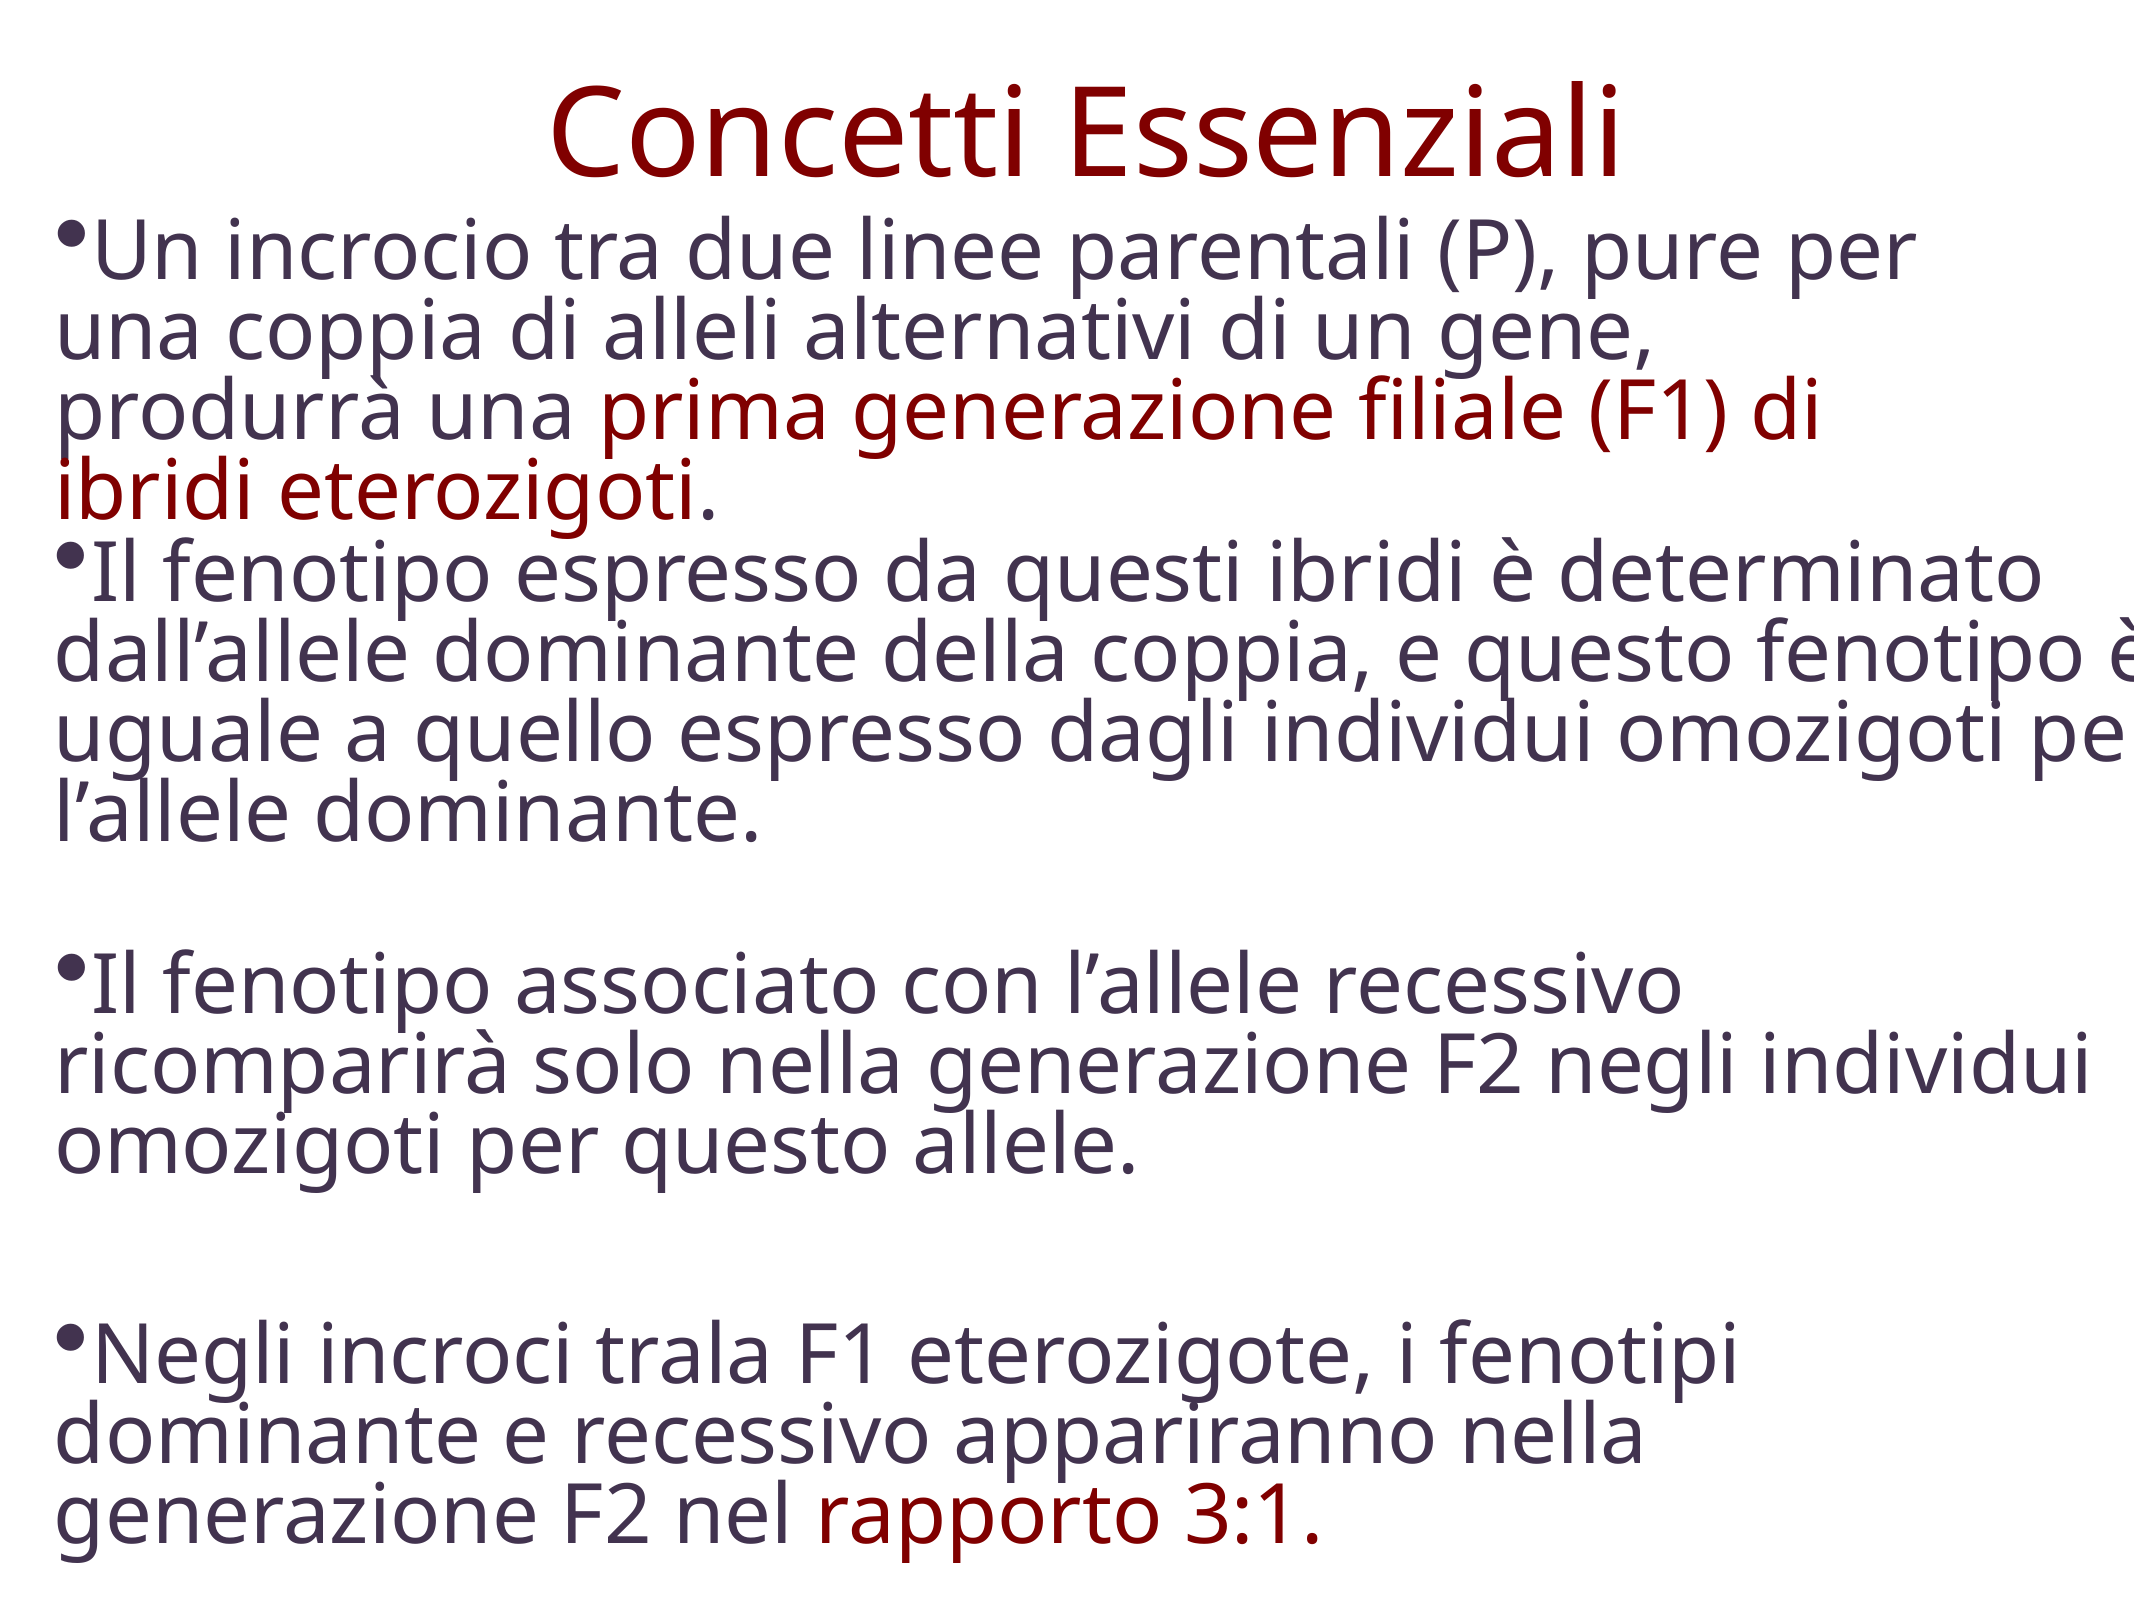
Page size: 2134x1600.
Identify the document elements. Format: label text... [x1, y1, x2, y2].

text_box Il fenotipo associato con l’allele recessivo ricomparirà solo nella generazione F2 negli individui omozigoti per questo allele. [39, 942, 2134, 1198]
title Concetti Essenziali [38, 0, 2134, 299]
text_box Un incrocio tra due linee parentali (P), pure per una coppia di alleli alternativi di un gene, produrrà una prima generazione filiale (F1) di ibridi eterozigoti. [39, 208, 1989, 530]
text_box Il fenotipo espresso da questi ibridi è determinato dall’allele dominante della coppia, e questo fenotipo è uguale a quello espresso dagli individui omozigoti per l’allele dominante. [39, 530, 2134, 865]
text_box Negli incroci trala F1 eterozigote, i fenotipi dominante e recessivo appariranno nella generazione F2 nel rapporto 3:1. [39, 1312, 2029, 1567]
